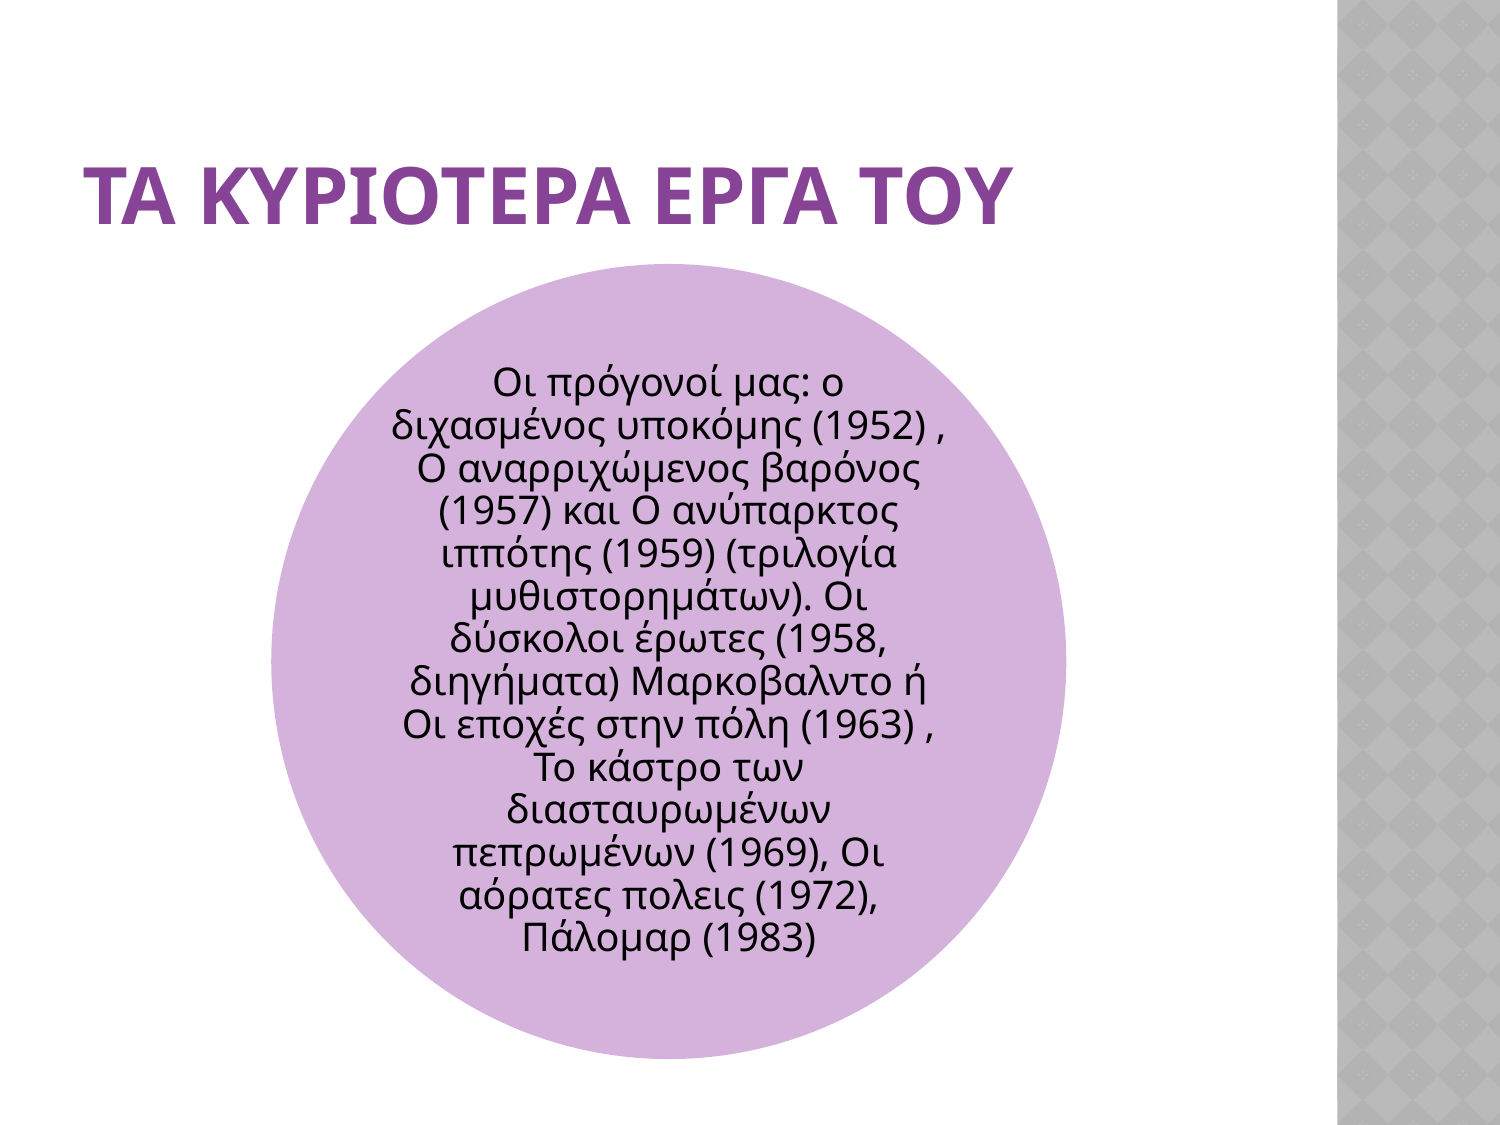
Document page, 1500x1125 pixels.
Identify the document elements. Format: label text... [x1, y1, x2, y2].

title Τα κυριΟτερα Εργα του [75, 52, 1263, 240]
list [74, 263, 1263, 1060]
